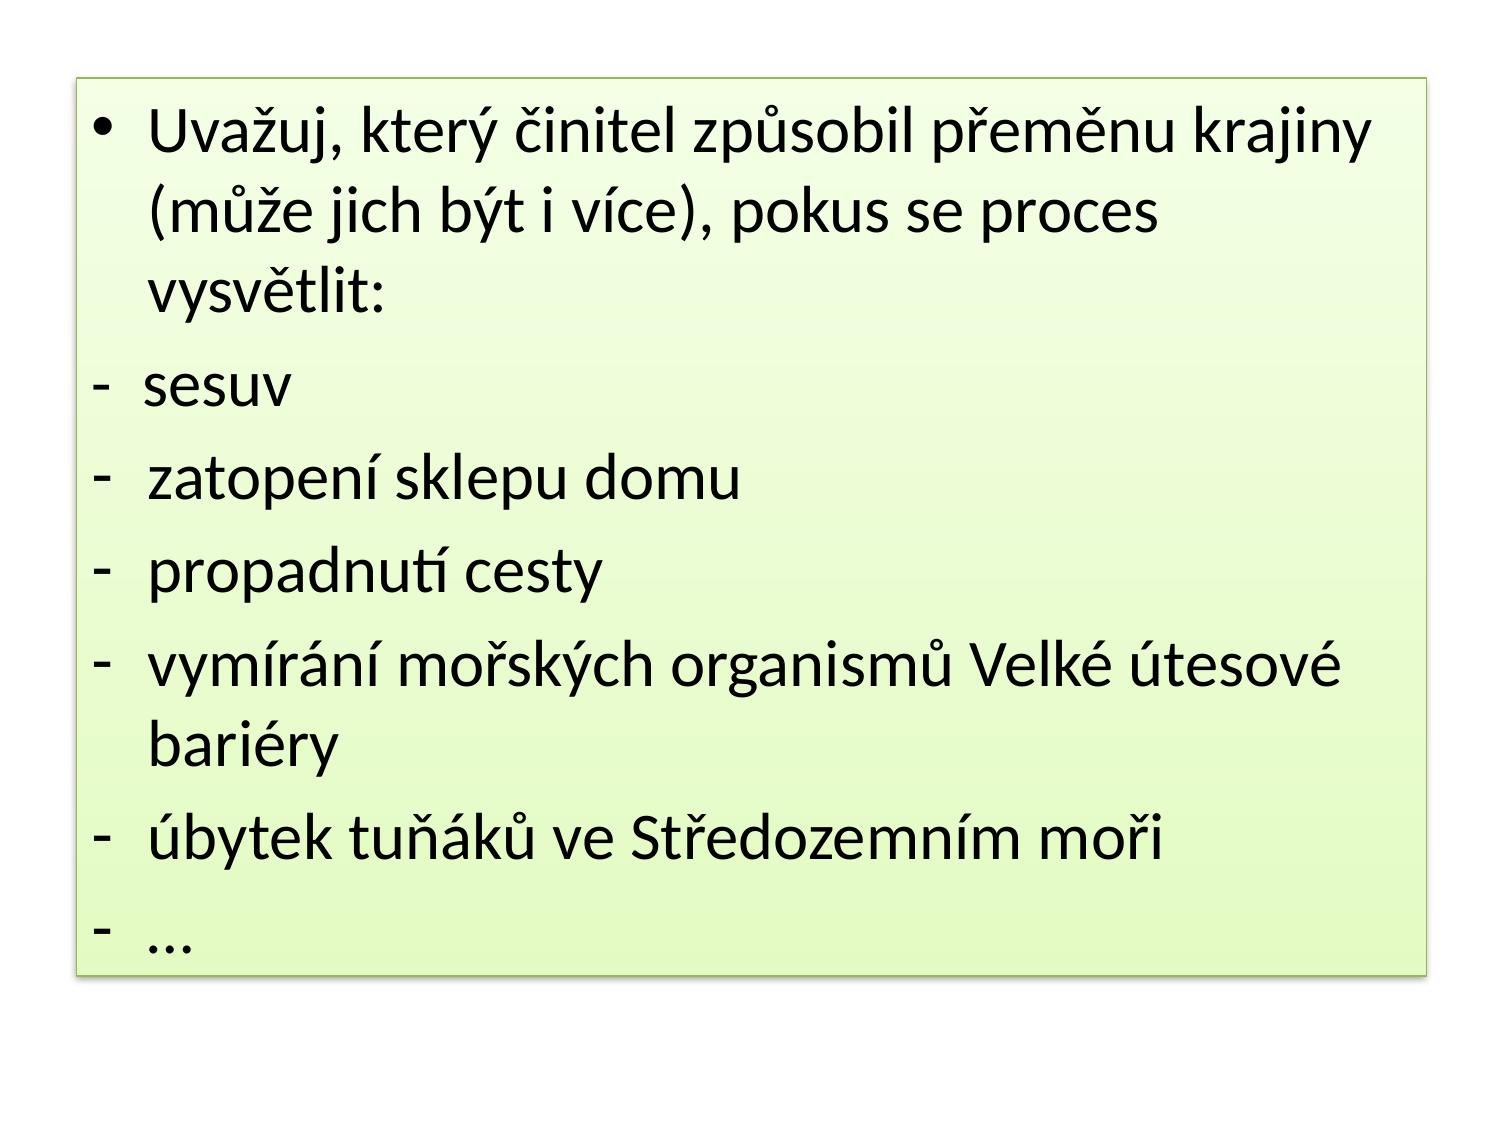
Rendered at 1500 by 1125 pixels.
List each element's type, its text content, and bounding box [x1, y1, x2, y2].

list Uvažuj, který činitel způsobil přeměnu krajiny (může jich být i více), pokus se proces vysvětlit: - sesuv zatopení sklepu domu propadnutí cesty vymírání mořských organismů Velké útesové bariéry úbytek tuňáků ve Středozemním moři … [76, 77, 1427, 977]
